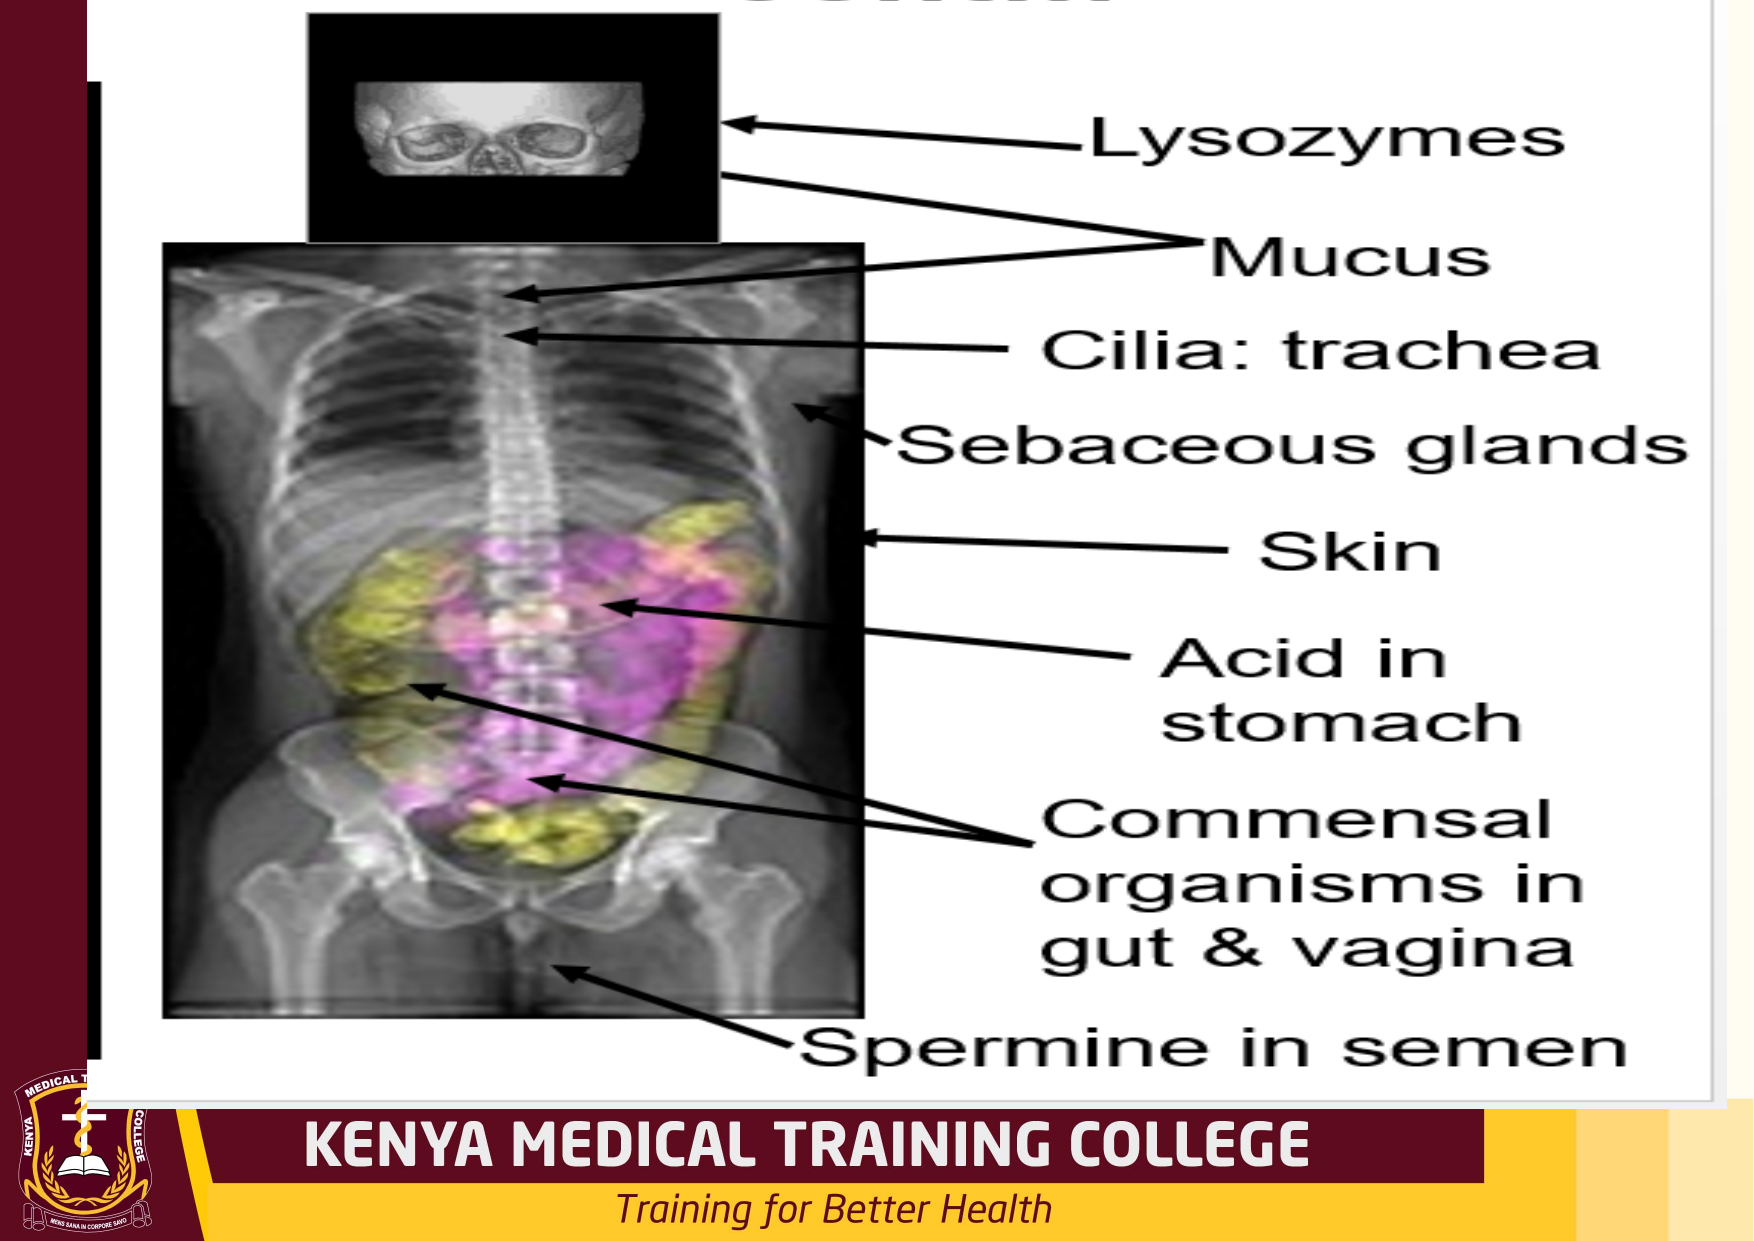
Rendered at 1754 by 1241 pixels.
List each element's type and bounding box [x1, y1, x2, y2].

list [87, 0, 1727, 1109]
picture [0, 0, 1754, 1241]
